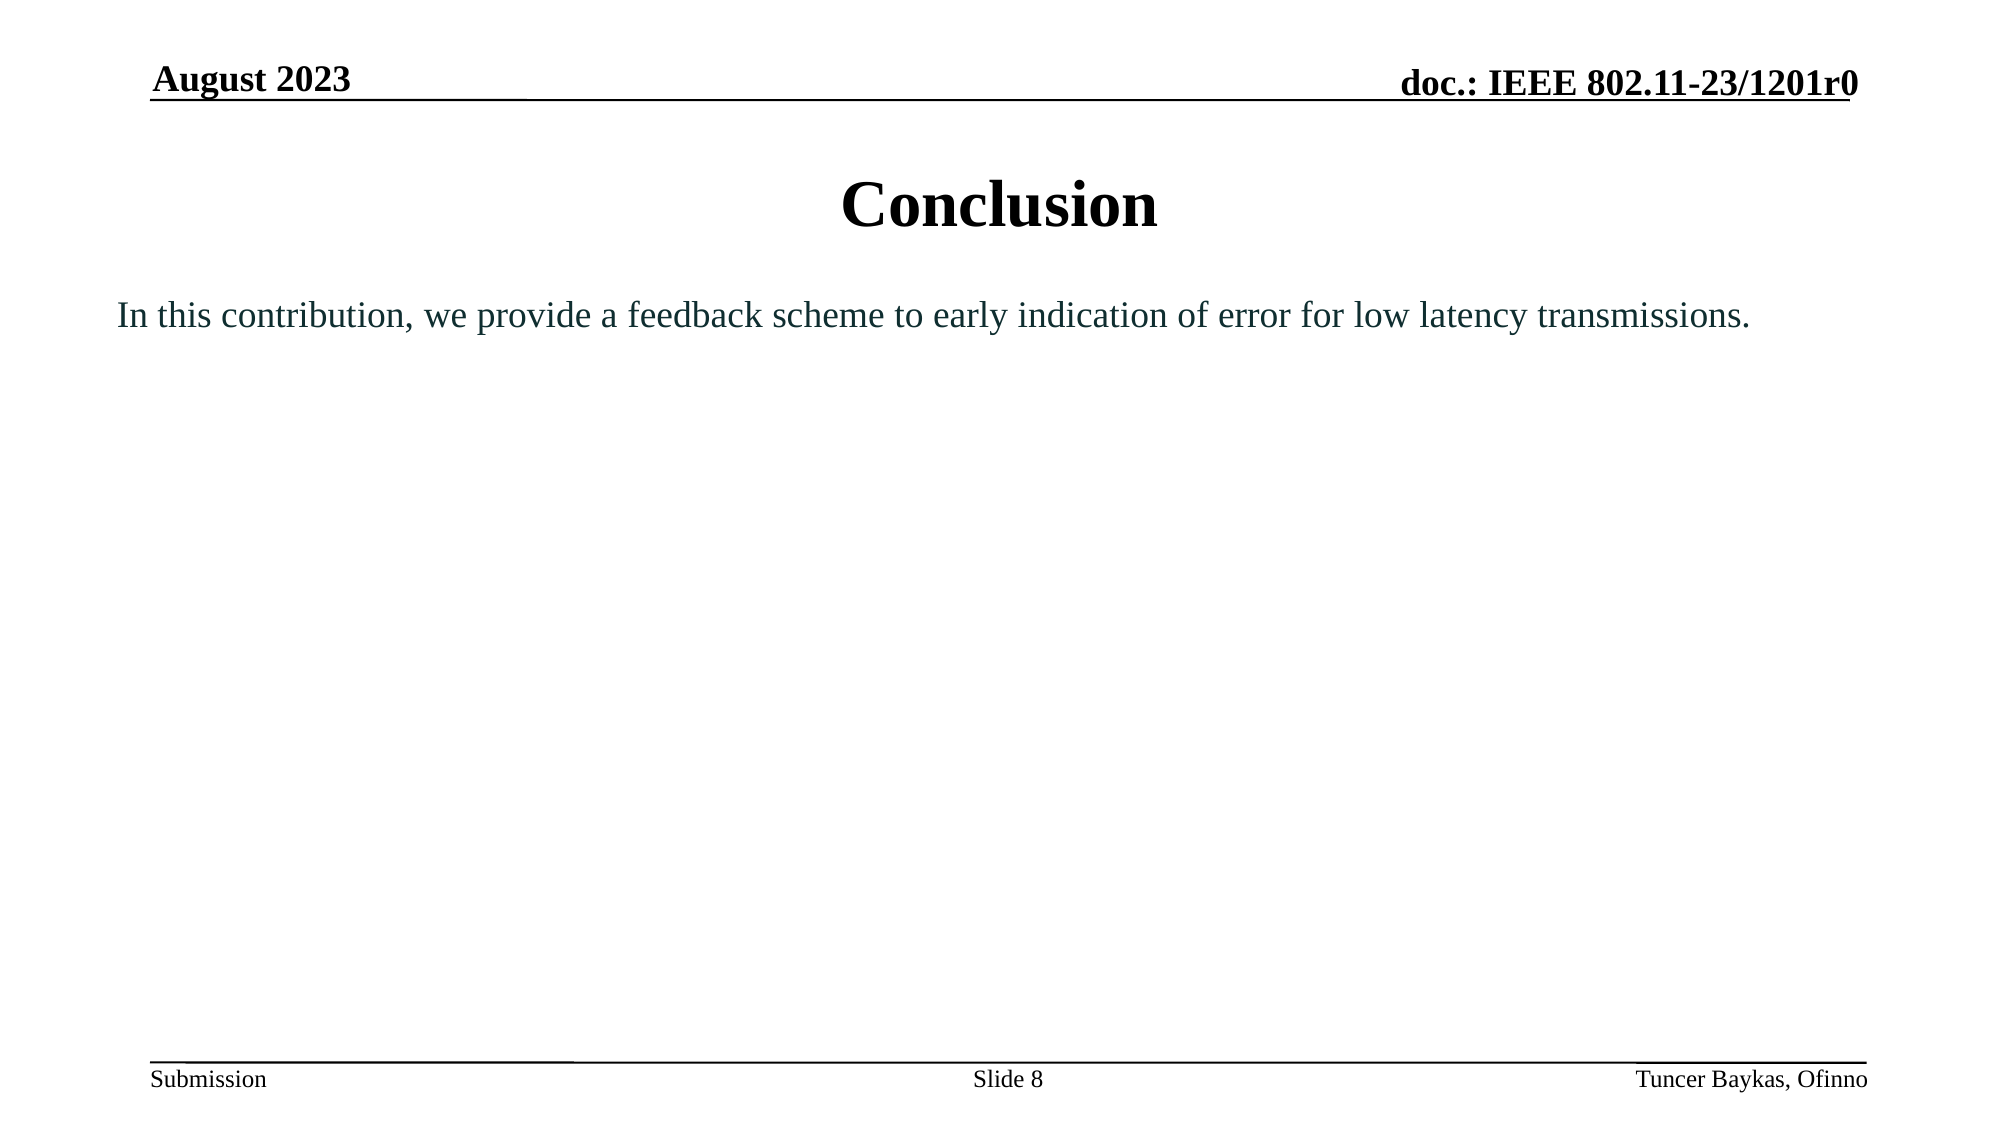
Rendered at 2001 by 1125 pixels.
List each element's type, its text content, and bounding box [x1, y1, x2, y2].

footer Tuncer Baykas, Ofinno [1171, 1061, 1869, 1093]
text_box In this contribution, we provide a feedback scheme to early indication of error for low latency transmissions. [116, 287, 1900, 800]
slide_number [152, 54, 563, 100]
title Conclusion [149, 112, 1850, 287]
slide_number Slide 8 [950, 1061, 1067, 1123]
